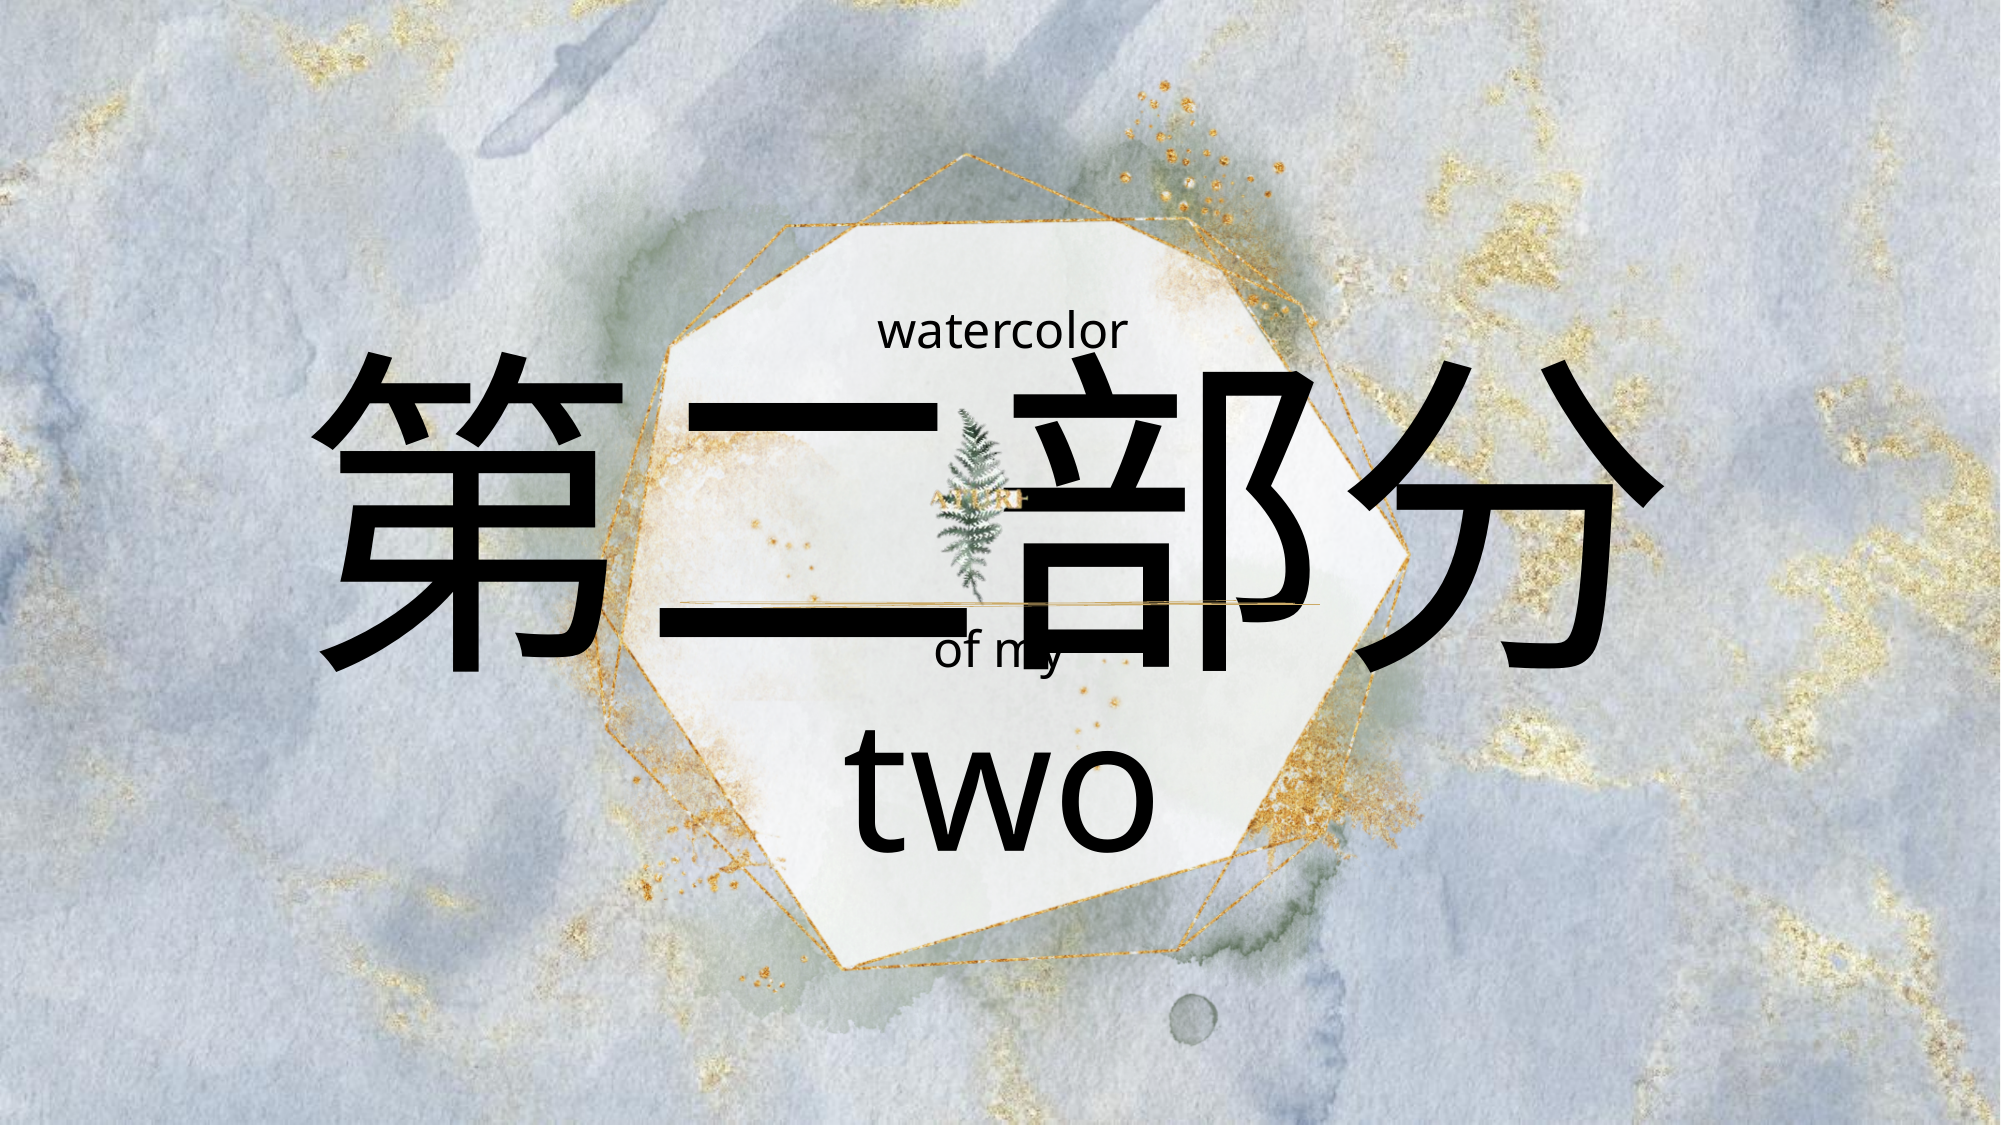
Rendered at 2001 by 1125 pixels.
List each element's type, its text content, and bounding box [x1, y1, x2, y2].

picture [0, 0, 2001, 1125]
text_box 第二部分 [1563, 291, 1694, 722]
text_box 第二部分 [280, 291, 437, 722]
